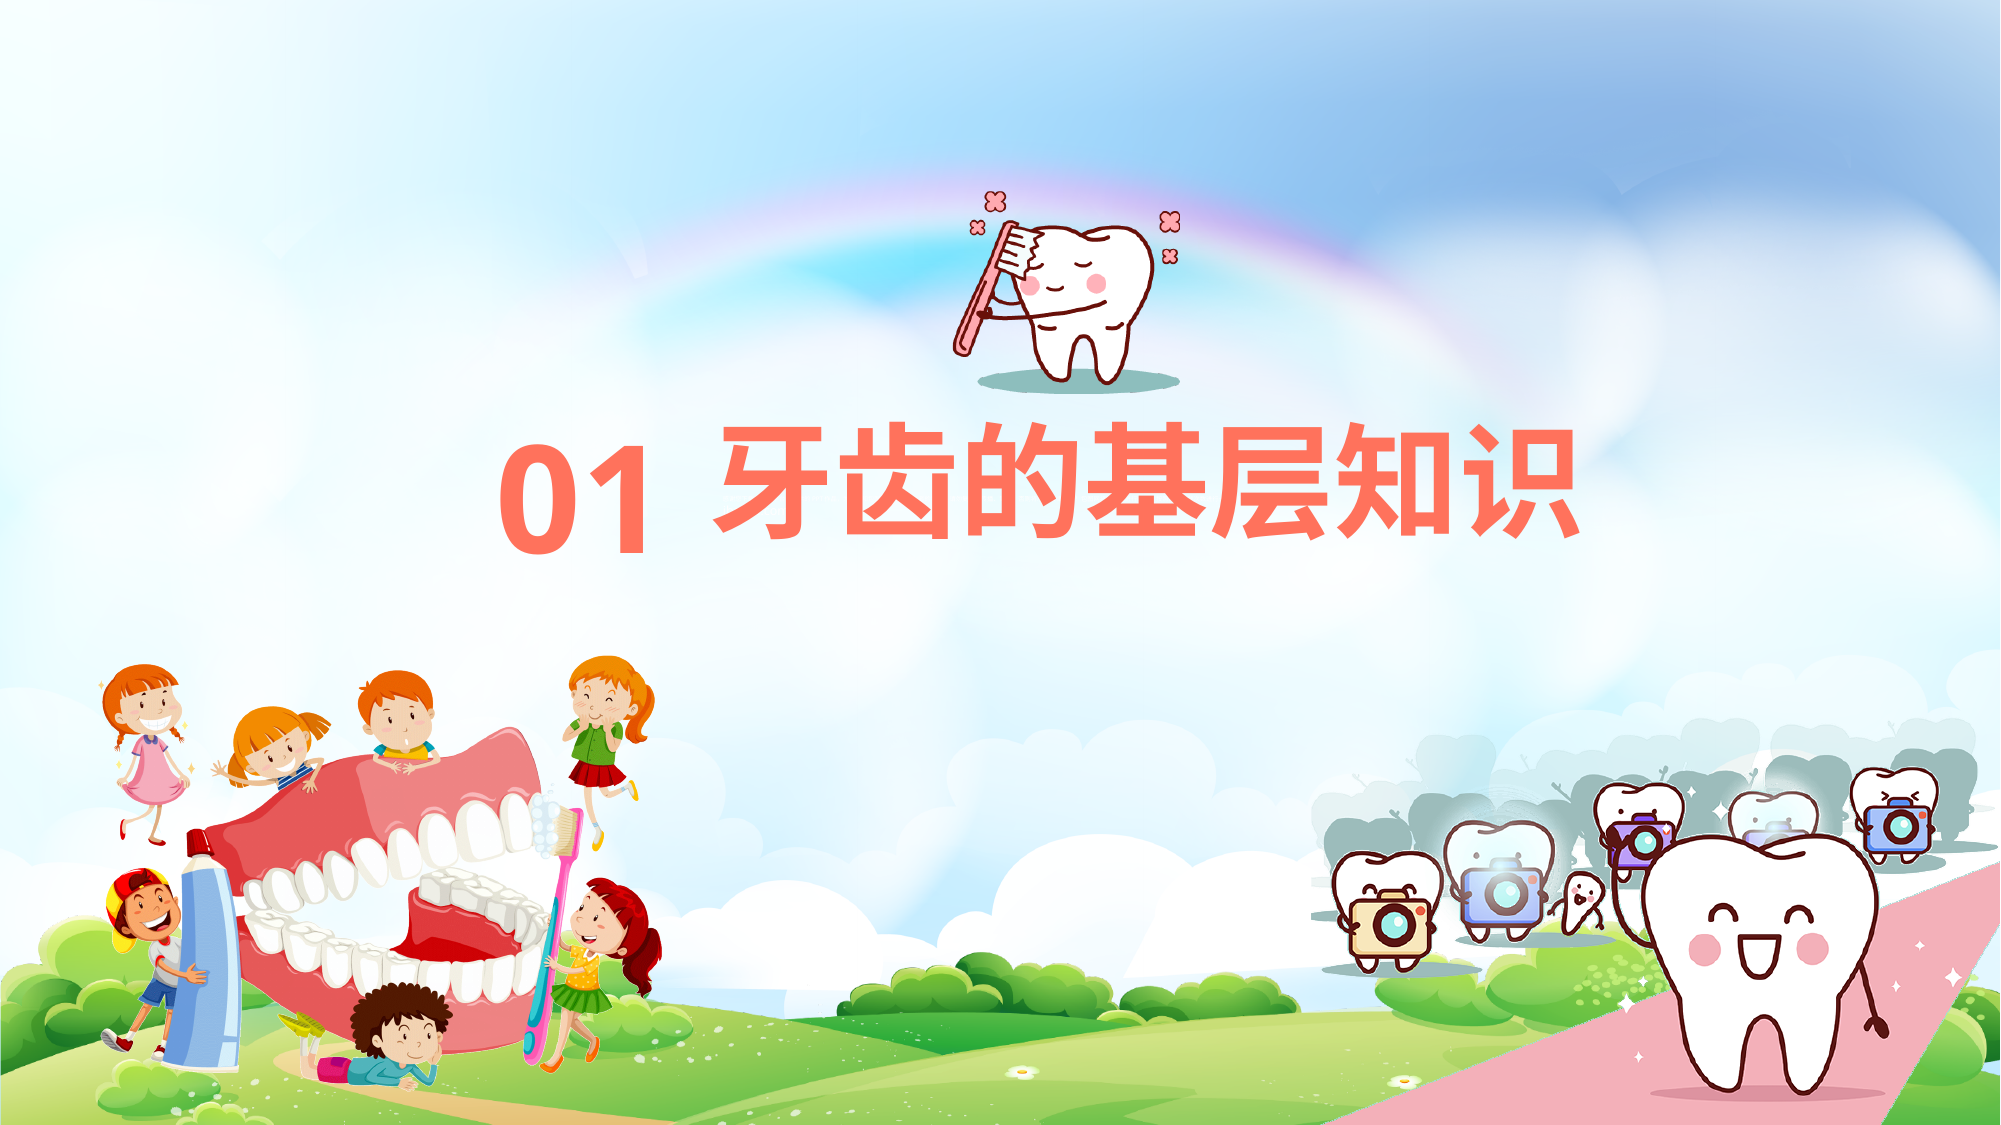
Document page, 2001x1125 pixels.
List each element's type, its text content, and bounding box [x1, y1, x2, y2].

text_box 01 [480, 395, 683, 523]
text_box 牙齿的基层知识 [694, 395, 1600, 561]
picture [0, 0, 2001, 1125]
